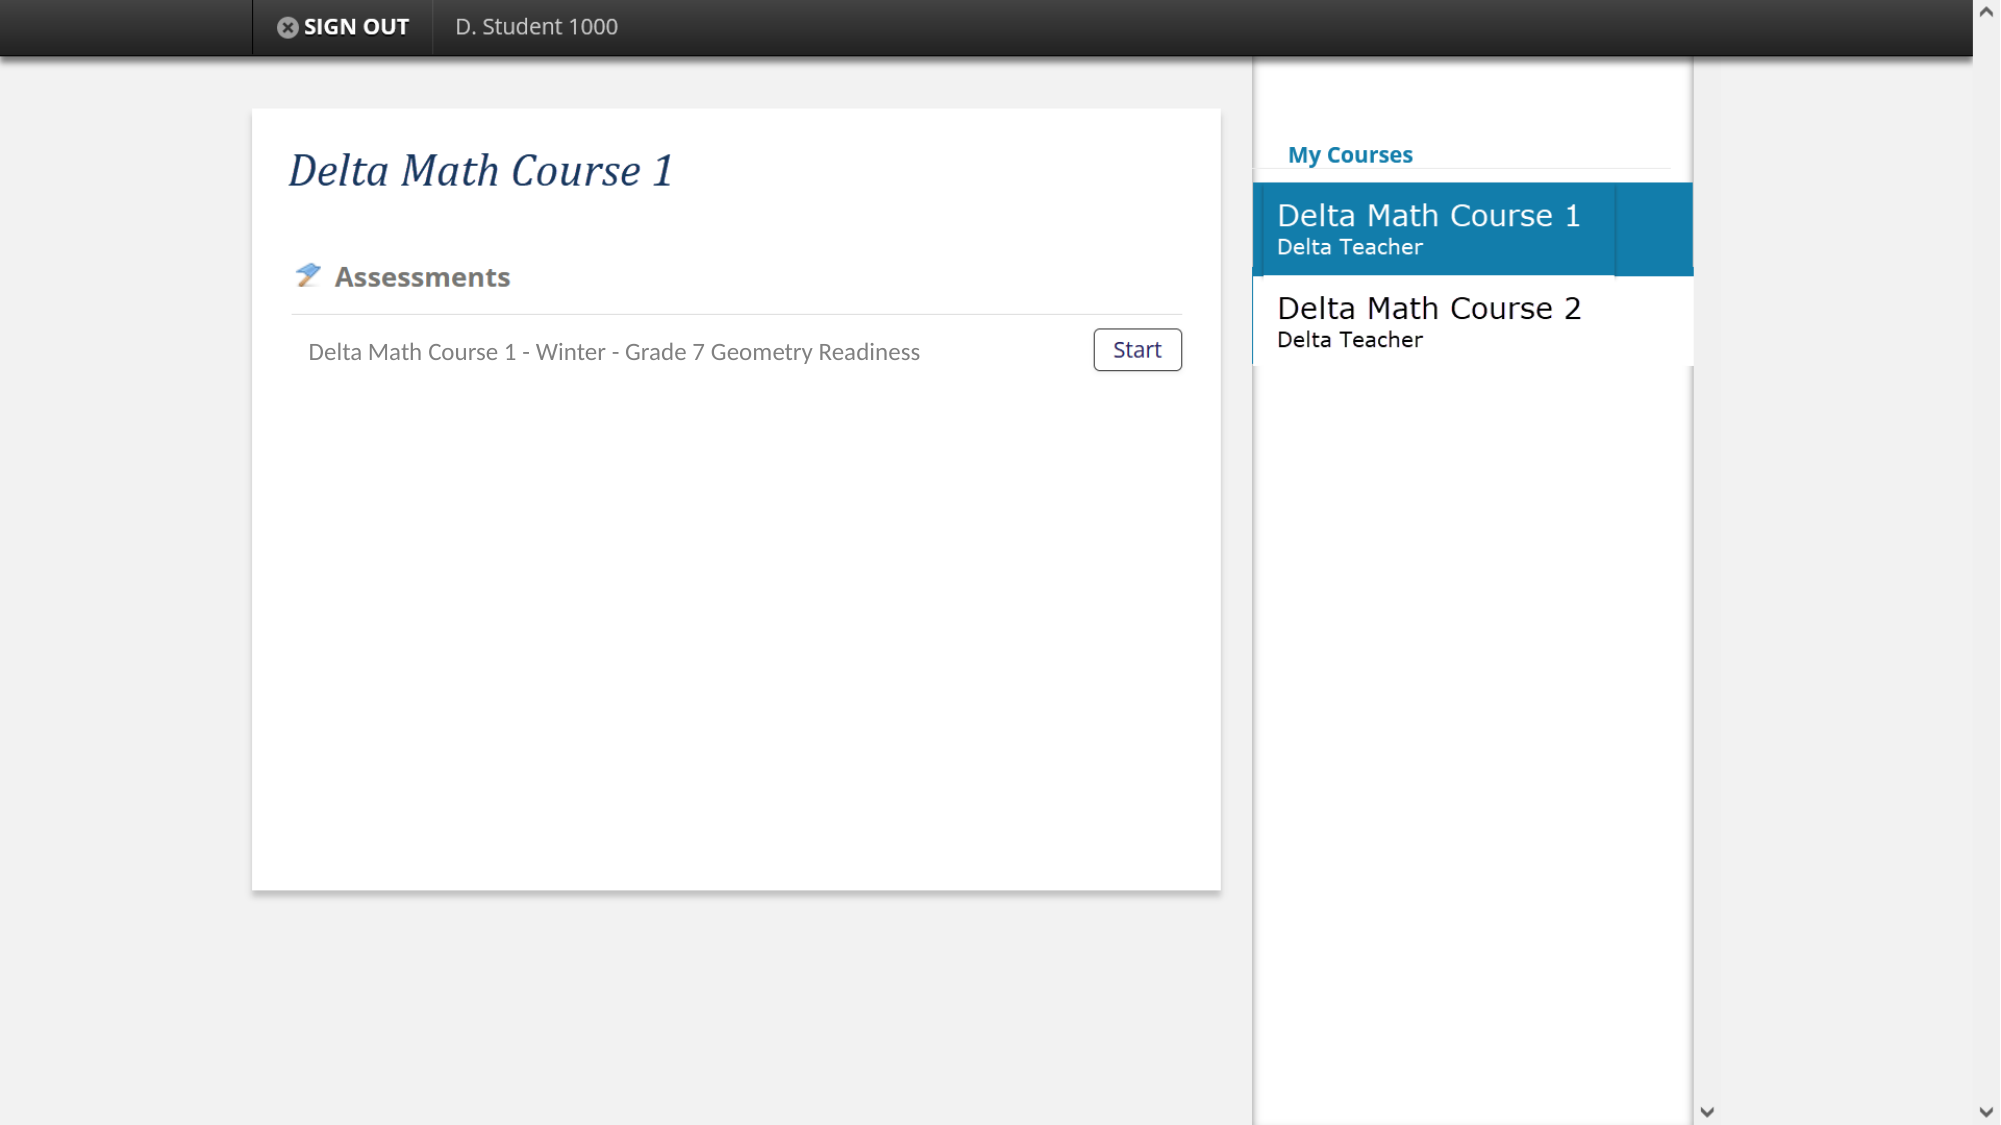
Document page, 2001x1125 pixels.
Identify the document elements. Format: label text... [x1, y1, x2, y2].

text_box Delta Math Course 1 - Winter - Grade 7 Geometry Readiness [293, 327, 1000, 373]
picture [0, 0, 2000, 1125]
